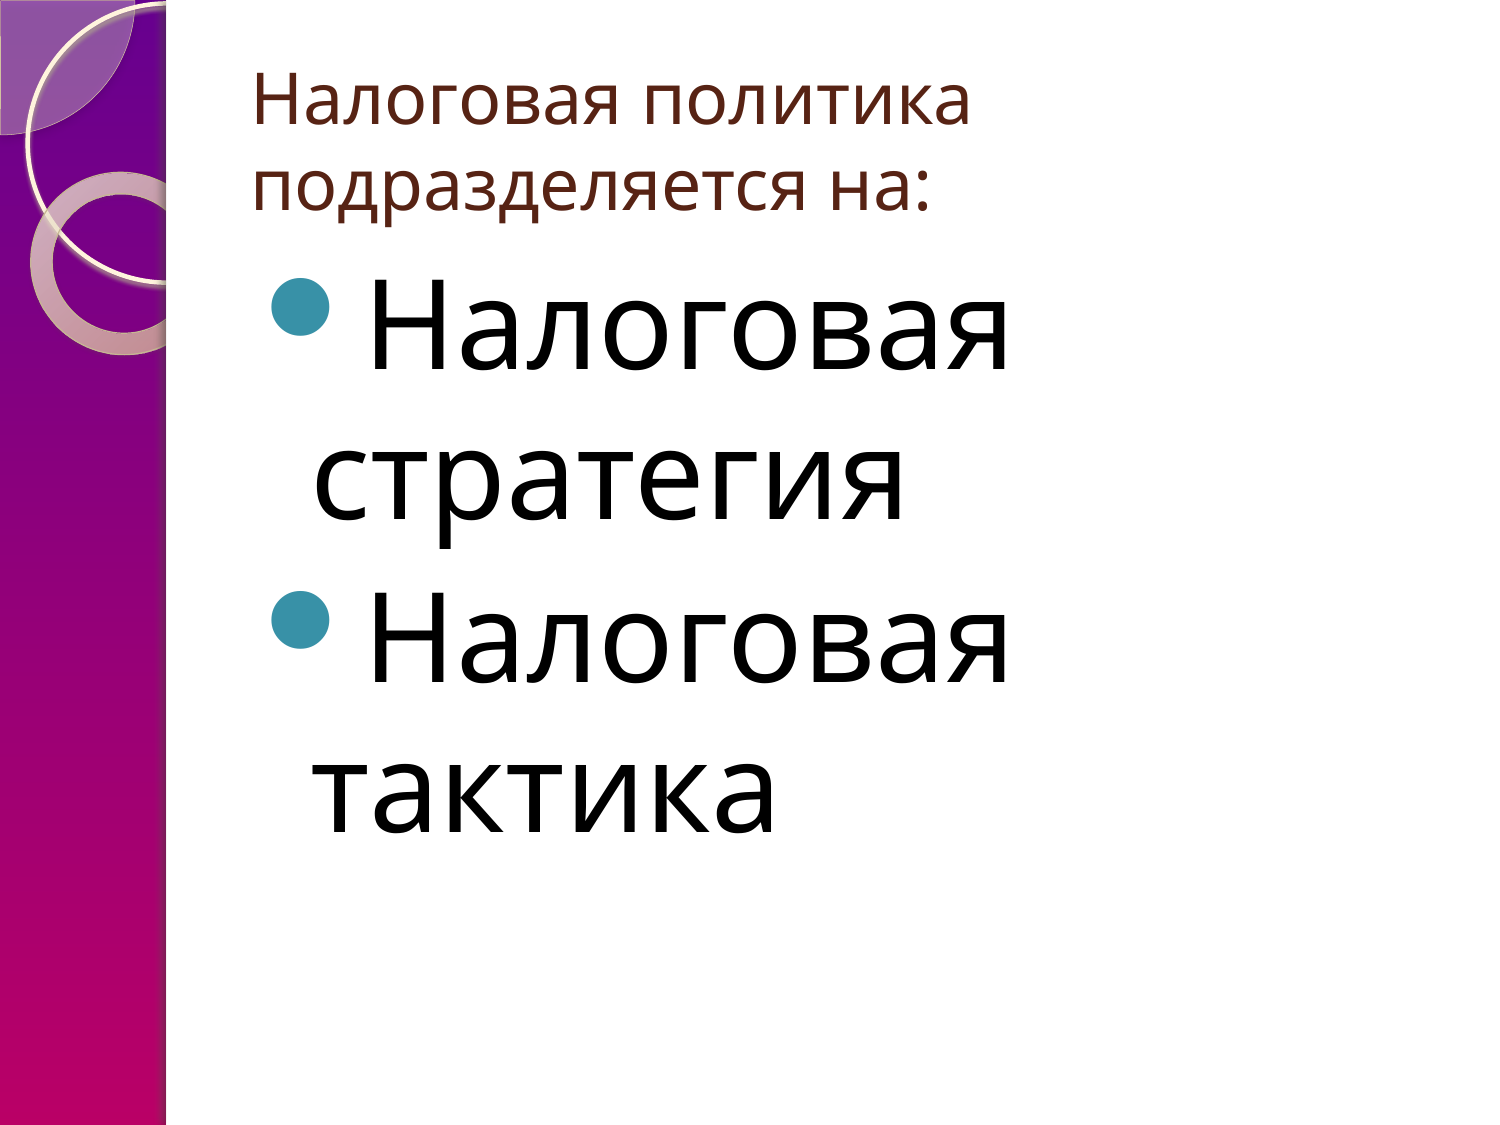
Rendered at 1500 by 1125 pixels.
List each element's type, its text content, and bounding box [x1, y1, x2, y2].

list Налоговая стратегия Налоговая тактика [235, 237, 1466, 1025]
title Налоговая политика подразделяется на: [235, 45, 1466, 233]
